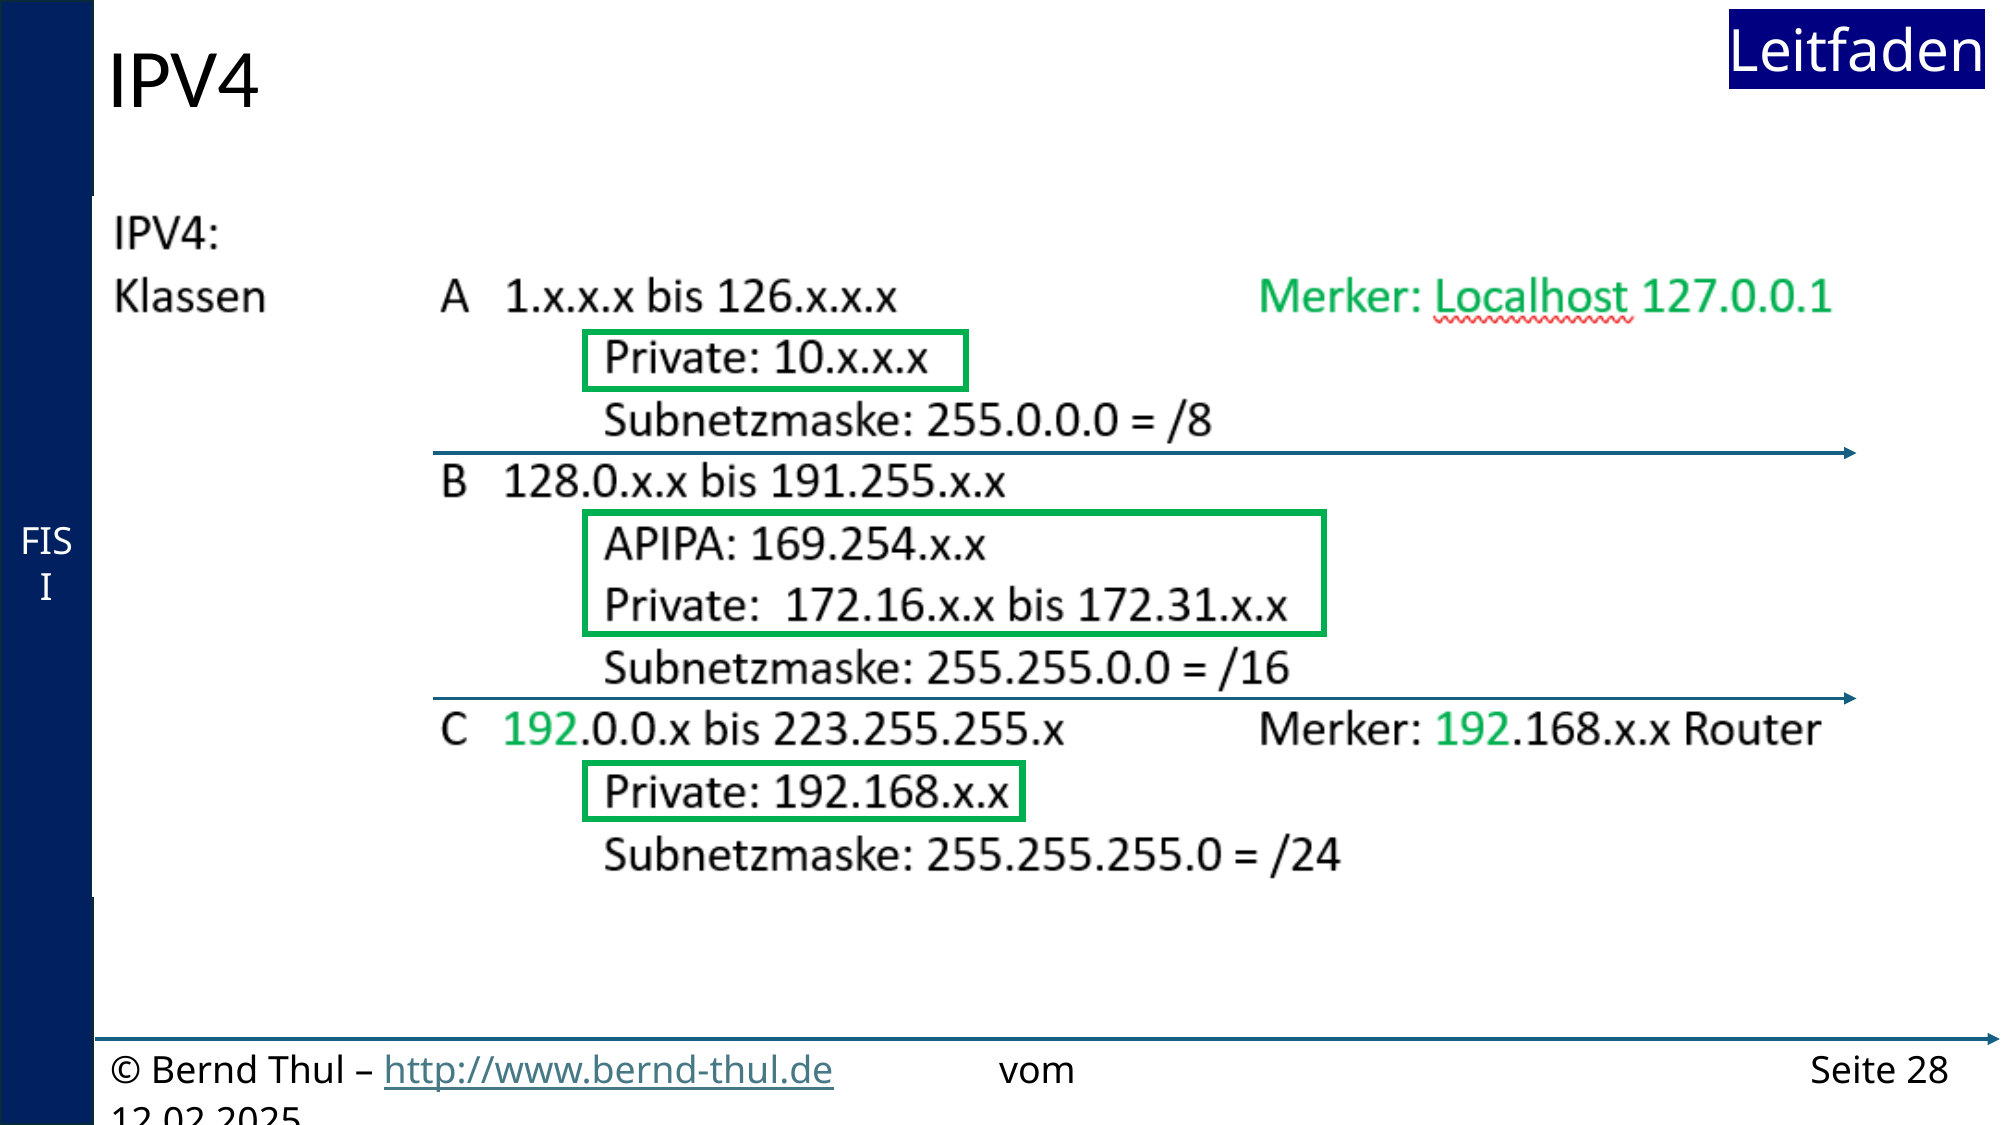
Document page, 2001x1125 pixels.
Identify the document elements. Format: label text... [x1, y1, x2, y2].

picture [91, 196, 1857, 898]
text_box IPV4 [92, 16, 1914, 132]
